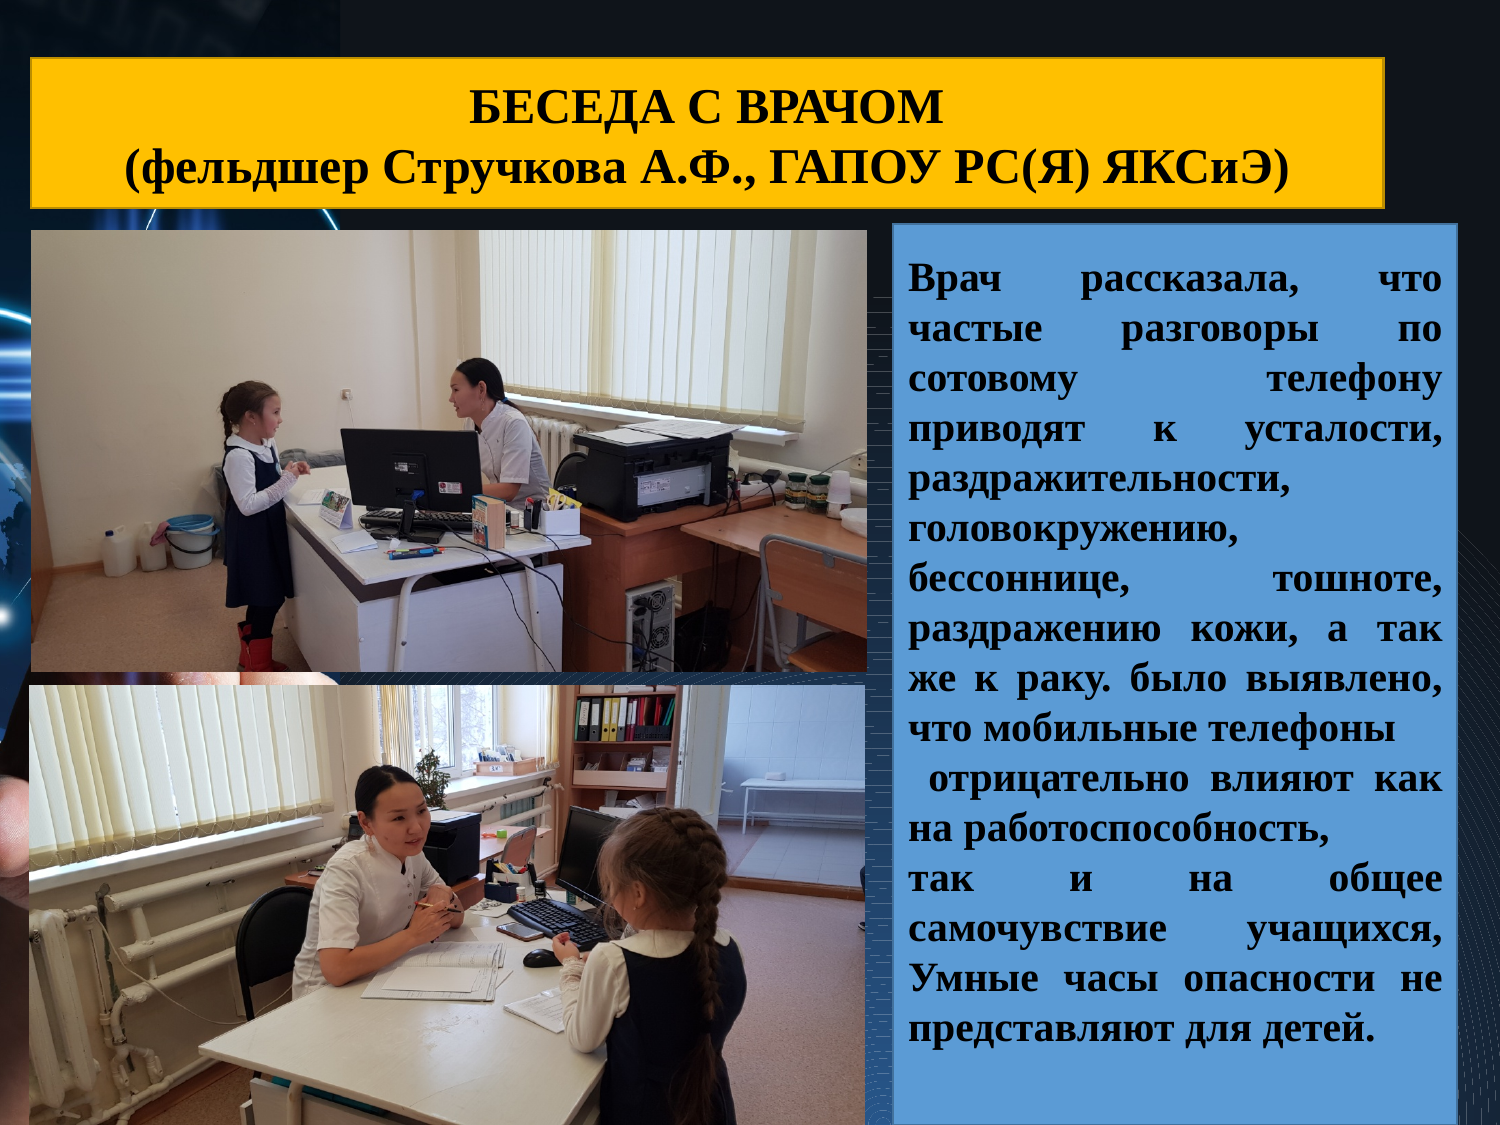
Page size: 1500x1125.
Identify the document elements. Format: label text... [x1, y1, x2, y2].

text_box Врач рассказала, что частые разговоры по сотовому телефону приводят к усталости, раздражительности, головокружению, бессоннице, тошноте, раздражению кожи, а так же к раку. было выявлено, что мобильные телефоны отрицательно влияют как на работоспособность, так и на общее самочувствие учащихся, Умные часы опасности не представляют для детей. [892, 223, 1458, 1125]
picture [332, 209, 341, 226]
text_box БЕСЕДА С ВРАЧОМ (фельдшер Стручкова А.Ф., ГАПОУ РС(Я) ЯКСиЭ) [30, 57, 1385, 209]
picture [0, 0, 867, 1125]
